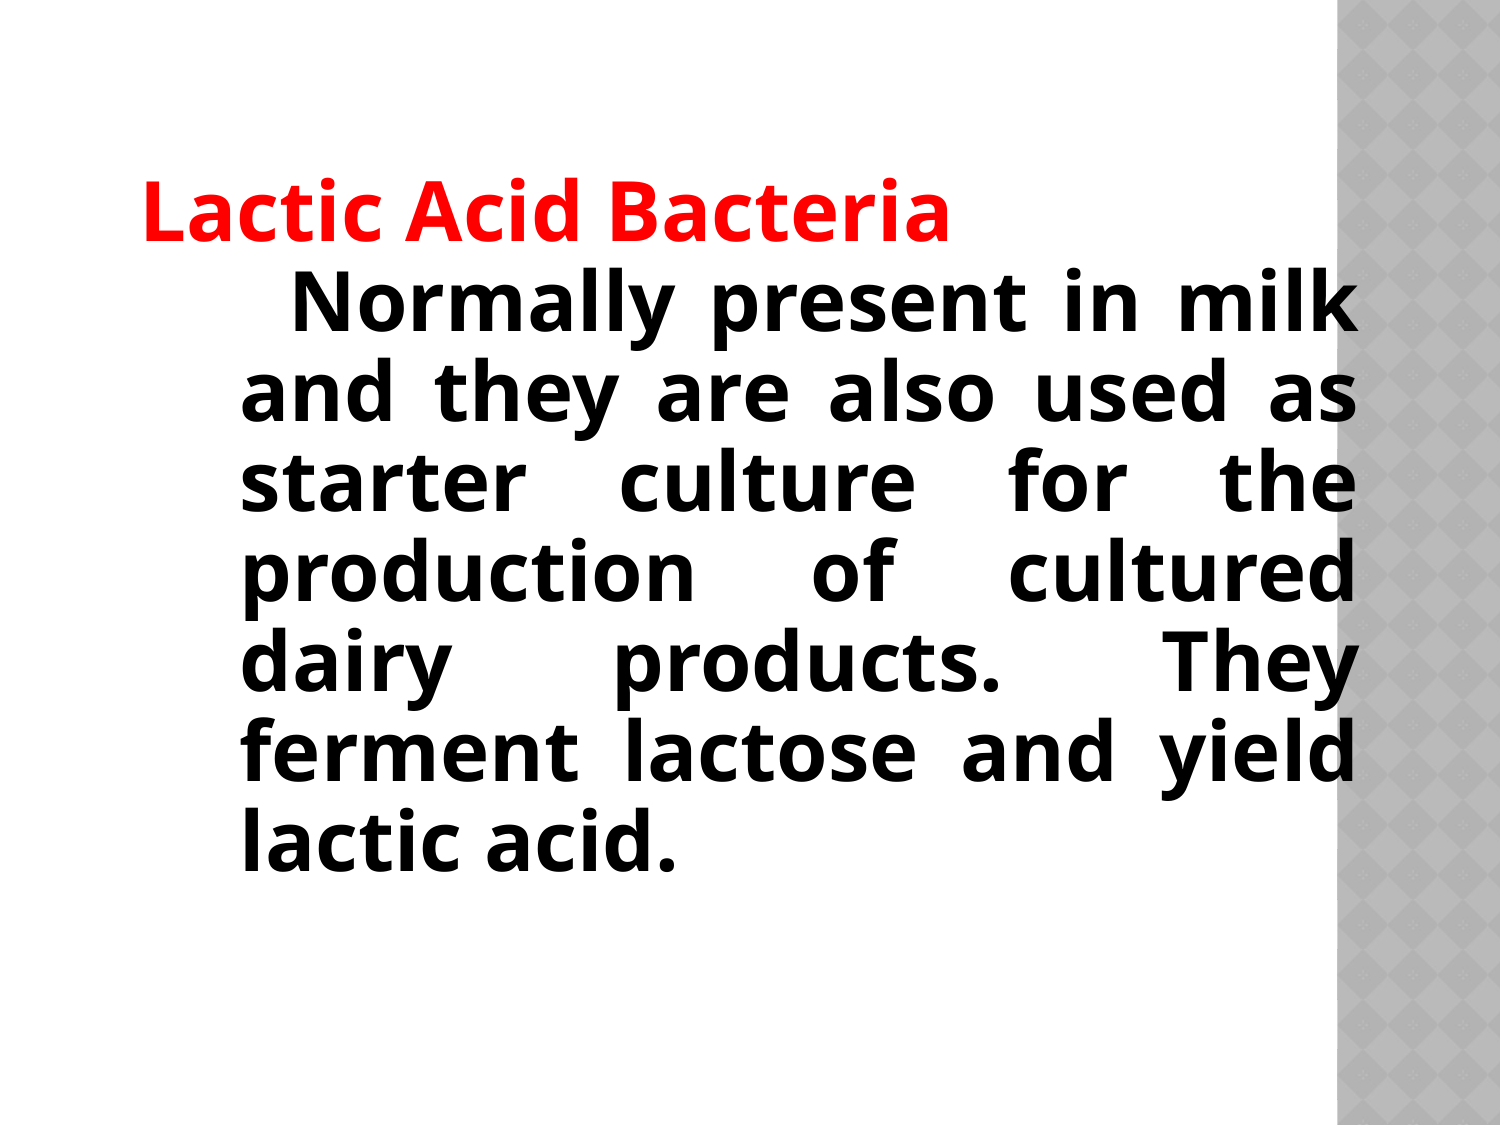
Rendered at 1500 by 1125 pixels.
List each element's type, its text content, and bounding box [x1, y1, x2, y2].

text_box Lactic Acid Bacteria Normally present in milk and they are also used as starter culture for the production of cultured dairy products. They ferment lactose and yield lactic acid. [125, 162, 1375, 897]
